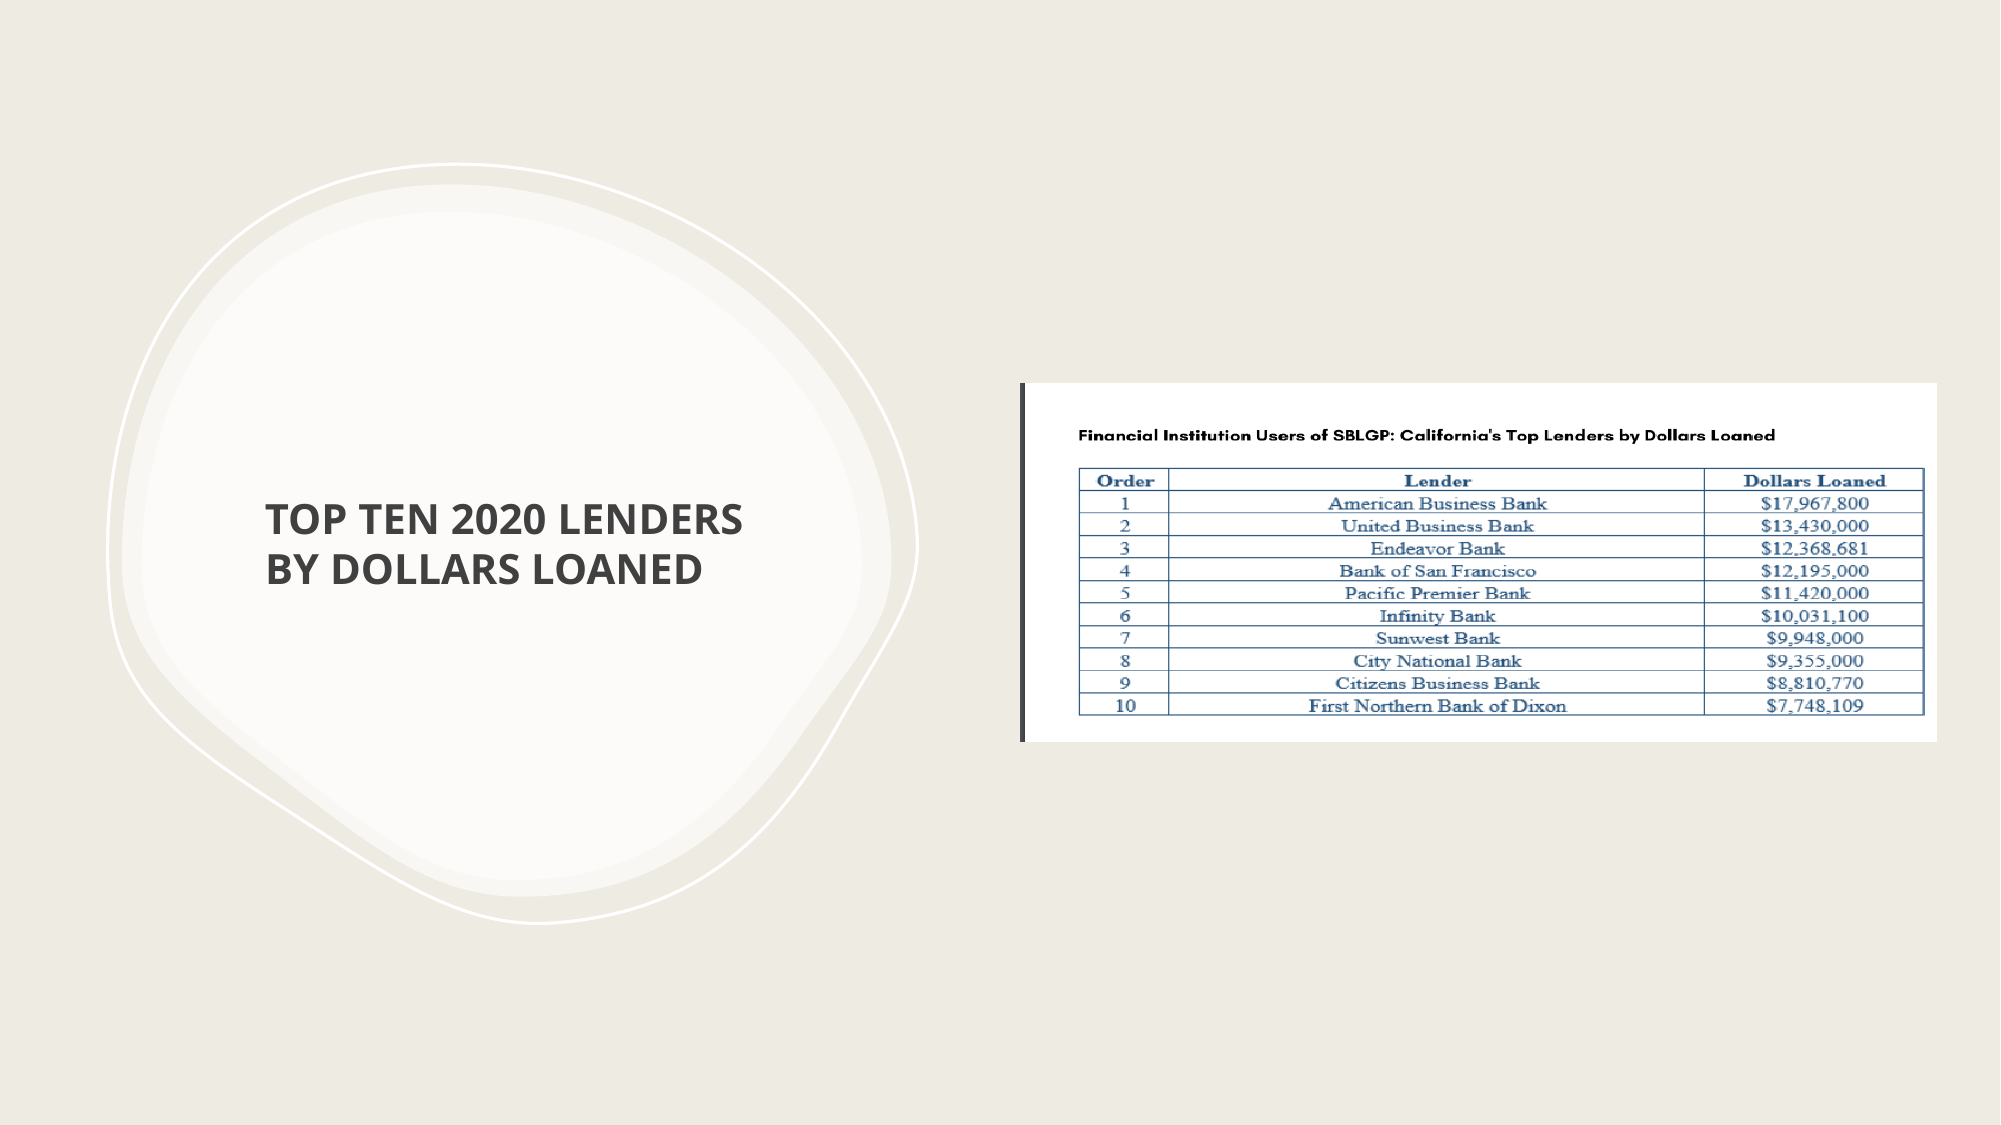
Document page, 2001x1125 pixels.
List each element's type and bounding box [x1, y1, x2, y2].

text_box [106, 159, 917, 926]
picture [1020, 383, 1937, 742]
text_box [1, 0, 2000, 1124]
